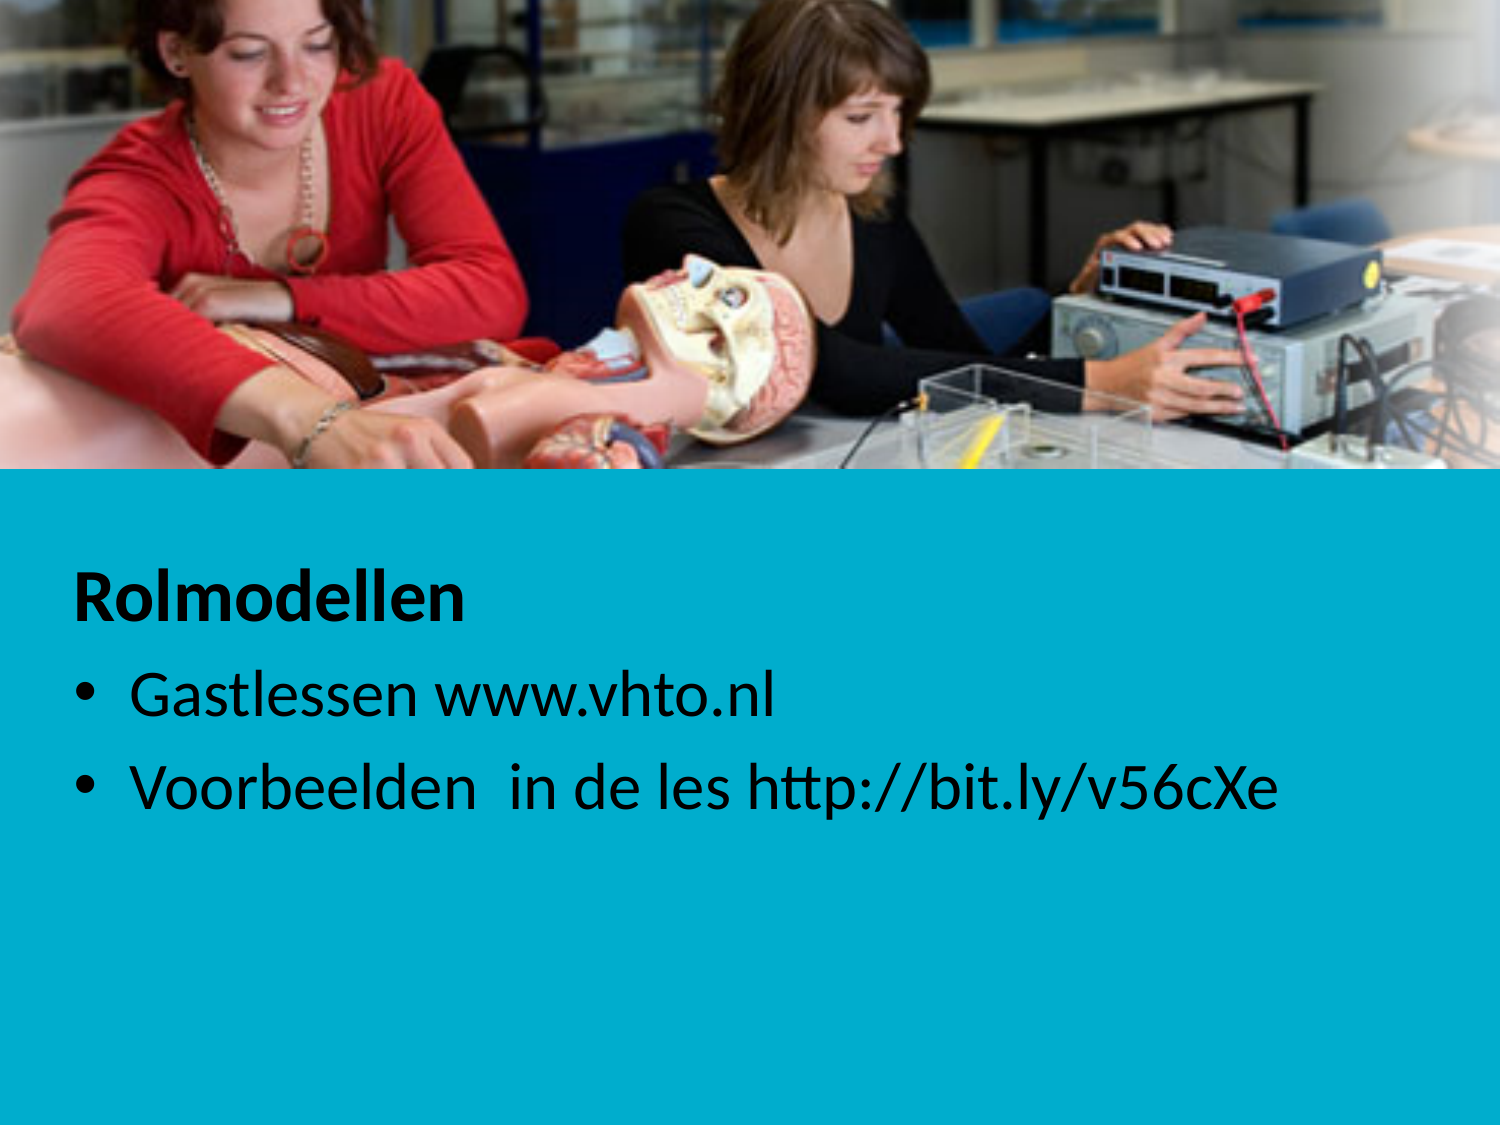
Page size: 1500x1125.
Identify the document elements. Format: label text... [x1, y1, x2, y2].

list Rolmodellen Gastlessen www.vhto.nl Voorbeelden in de les http://bit.ly/v56cXe [58, 538, 1409, 1125]
picture [0, 0, 1500, 1125]
